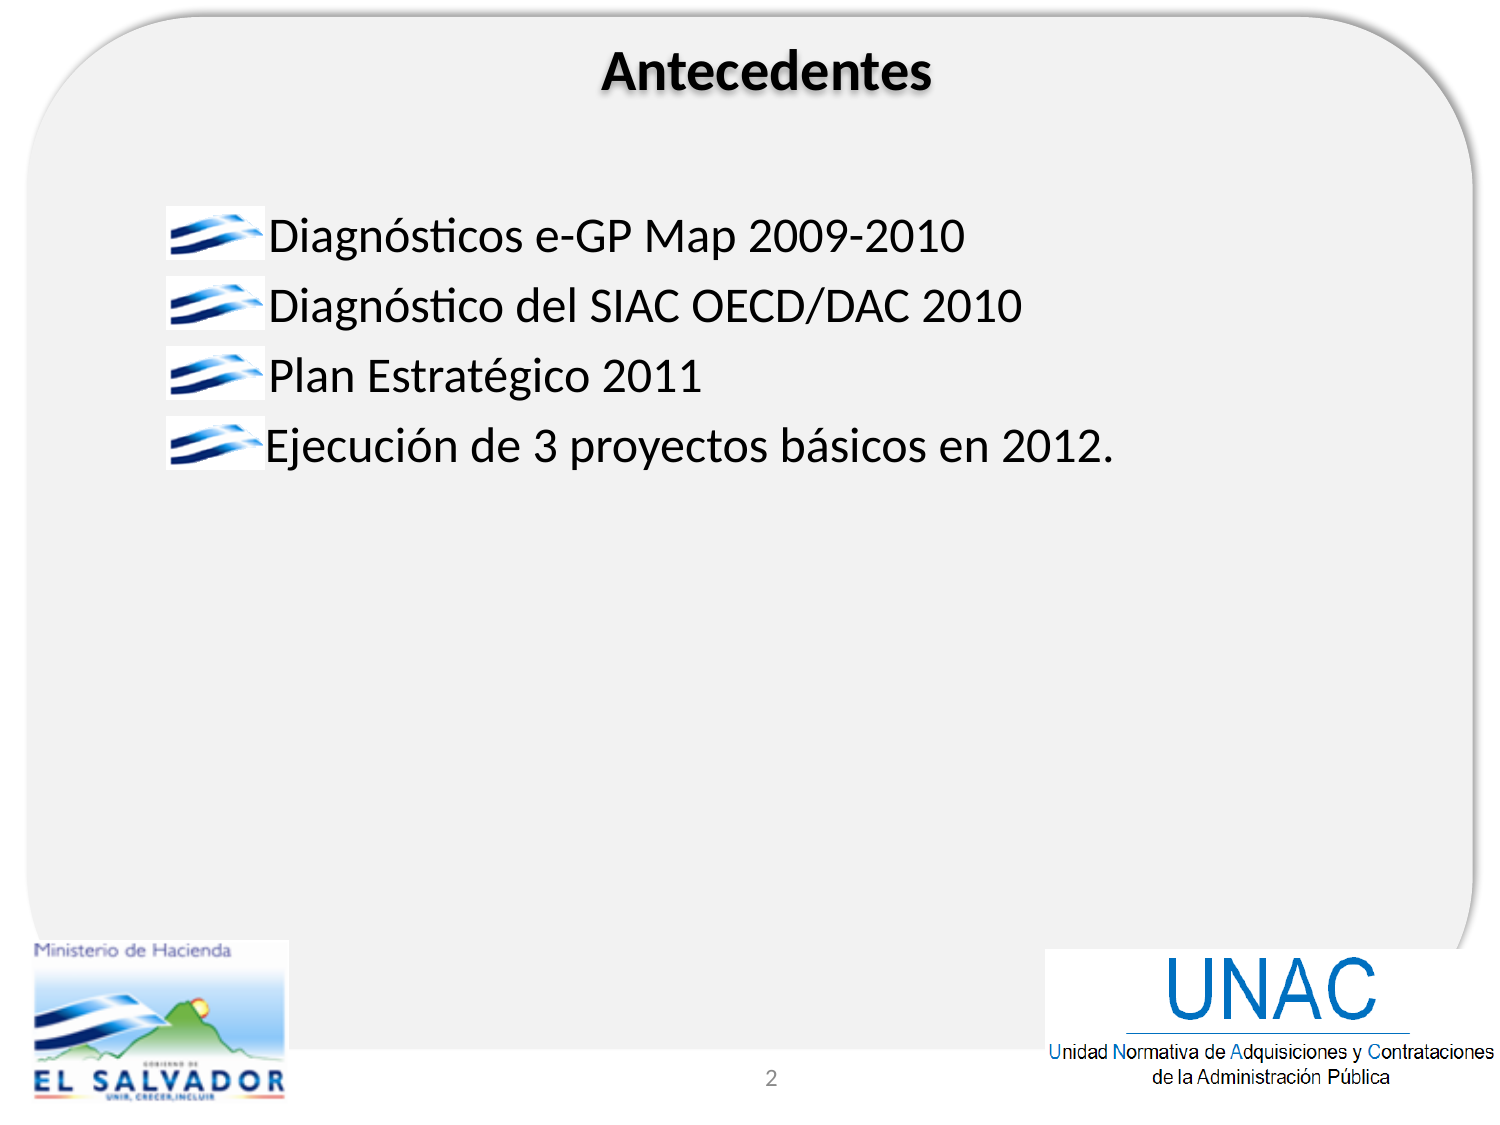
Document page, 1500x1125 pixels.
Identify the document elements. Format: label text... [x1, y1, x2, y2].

text_box [27, 77, 1473, 1049]
picture [166, 346, 265, 400]
picture [29, 940, 289, 1105]
slide_number 2 [596, 1046, 947, 1107]
picture [166, 416, 265, 470]
picture [166, 206, 265, 260]
title Antecedentes [75, 21, 1459, 114]
list Diagnósticos e-GP Map 2009-2010 Diagnóstico del SIAC OECD/DAC 2010 Plan Estratégico 2011 Ejecución de 3 proyectos básicos en 2012. [75, 123, 1461, 907]
picture [1045, 949, 1500, 1095]
picture [166, 276, 265, 330]
